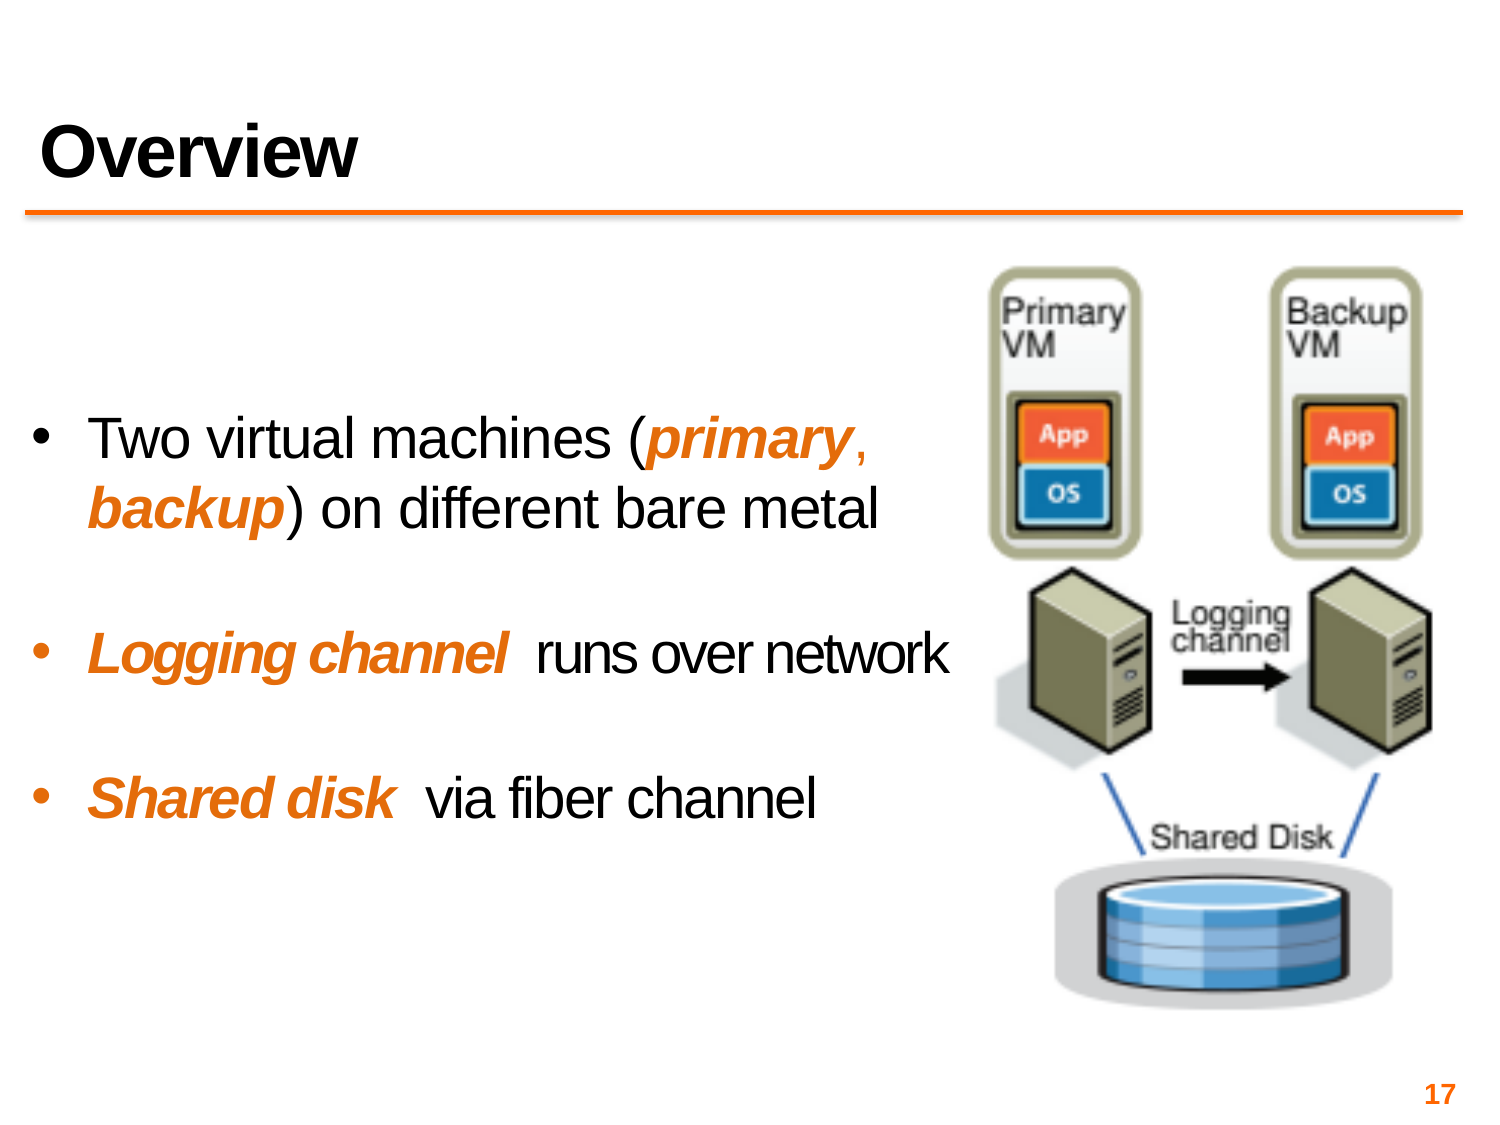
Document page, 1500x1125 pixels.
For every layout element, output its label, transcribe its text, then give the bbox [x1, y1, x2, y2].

slide_number 17 [1112, 1074, 1463, 1110]
title Overview [24, 24, 1463, 201]
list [919, 240, 1500, 1042]
list Two virtual machines (primary, backup) on different bare metal Logging channel runs over network Shared disk via fiber channel [25, 394, 914, 1042]
